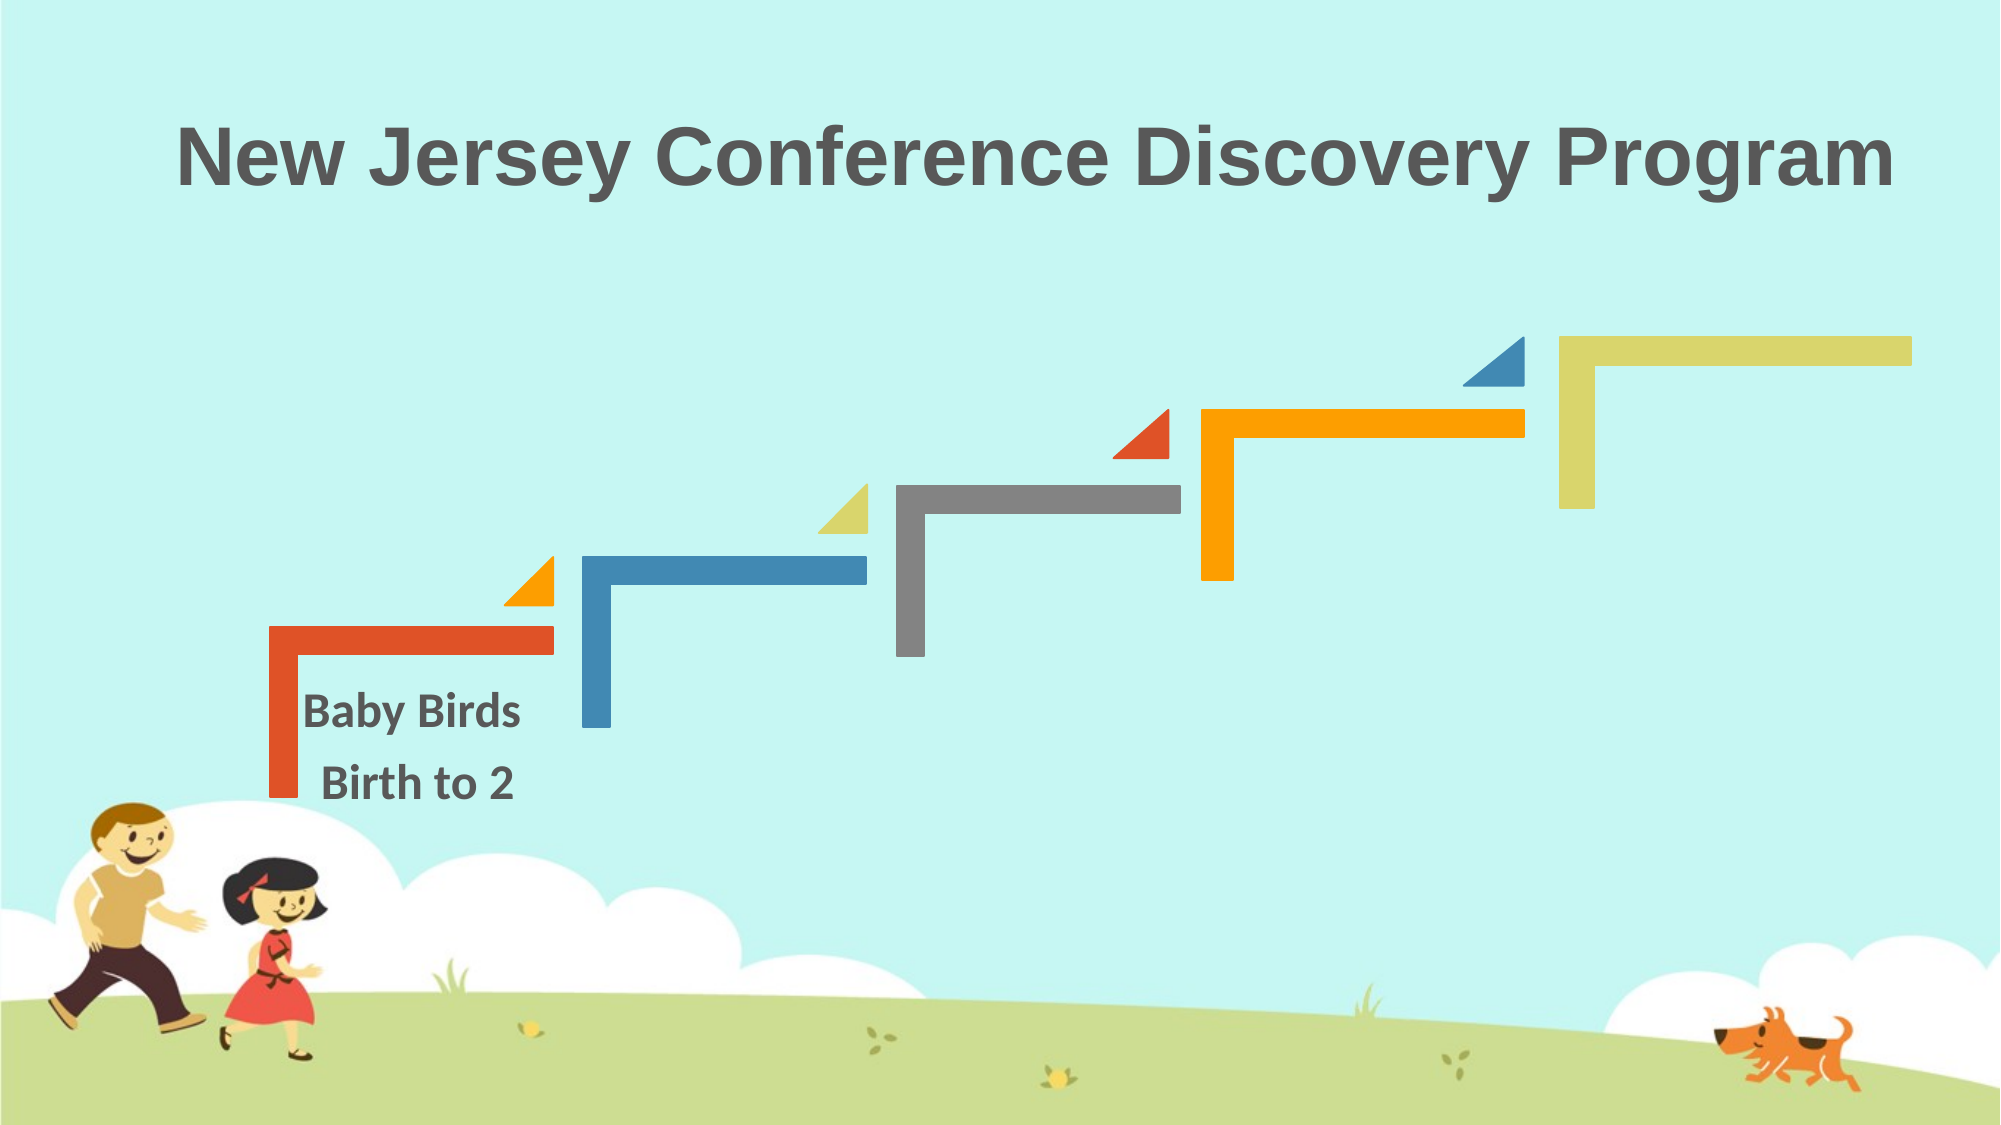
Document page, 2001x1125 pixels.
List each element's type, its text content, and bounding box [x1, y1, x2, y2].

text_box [1462, 336, 1914, 509]
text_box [817, 483, 1182, 658]
picture [0, 0, 2000, 1125]
title New Jersey Conference Discovery Program [99, 99, 1899, 290]
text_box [268, 625, 555, 799]
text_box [503, 555, 868, 729]
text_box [1112, 408, 1526, 582]
